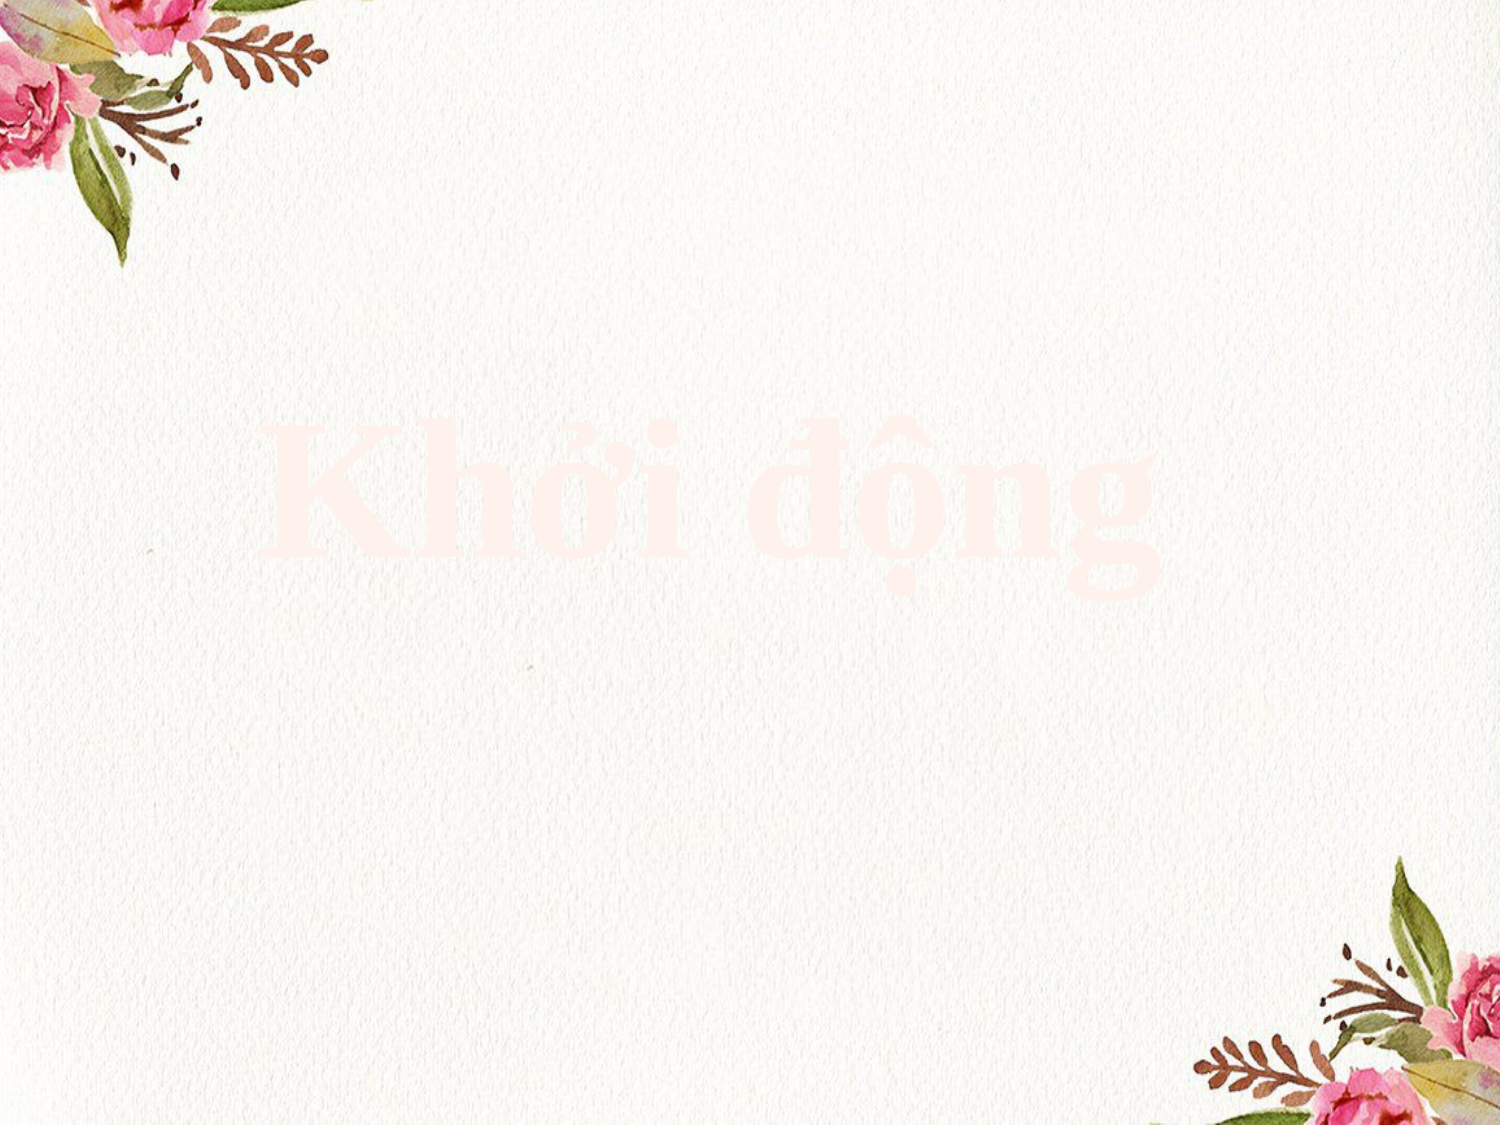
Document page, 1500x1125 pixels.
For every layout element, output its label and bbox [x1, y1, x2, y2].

list [0, 0, 1500, 1125]
